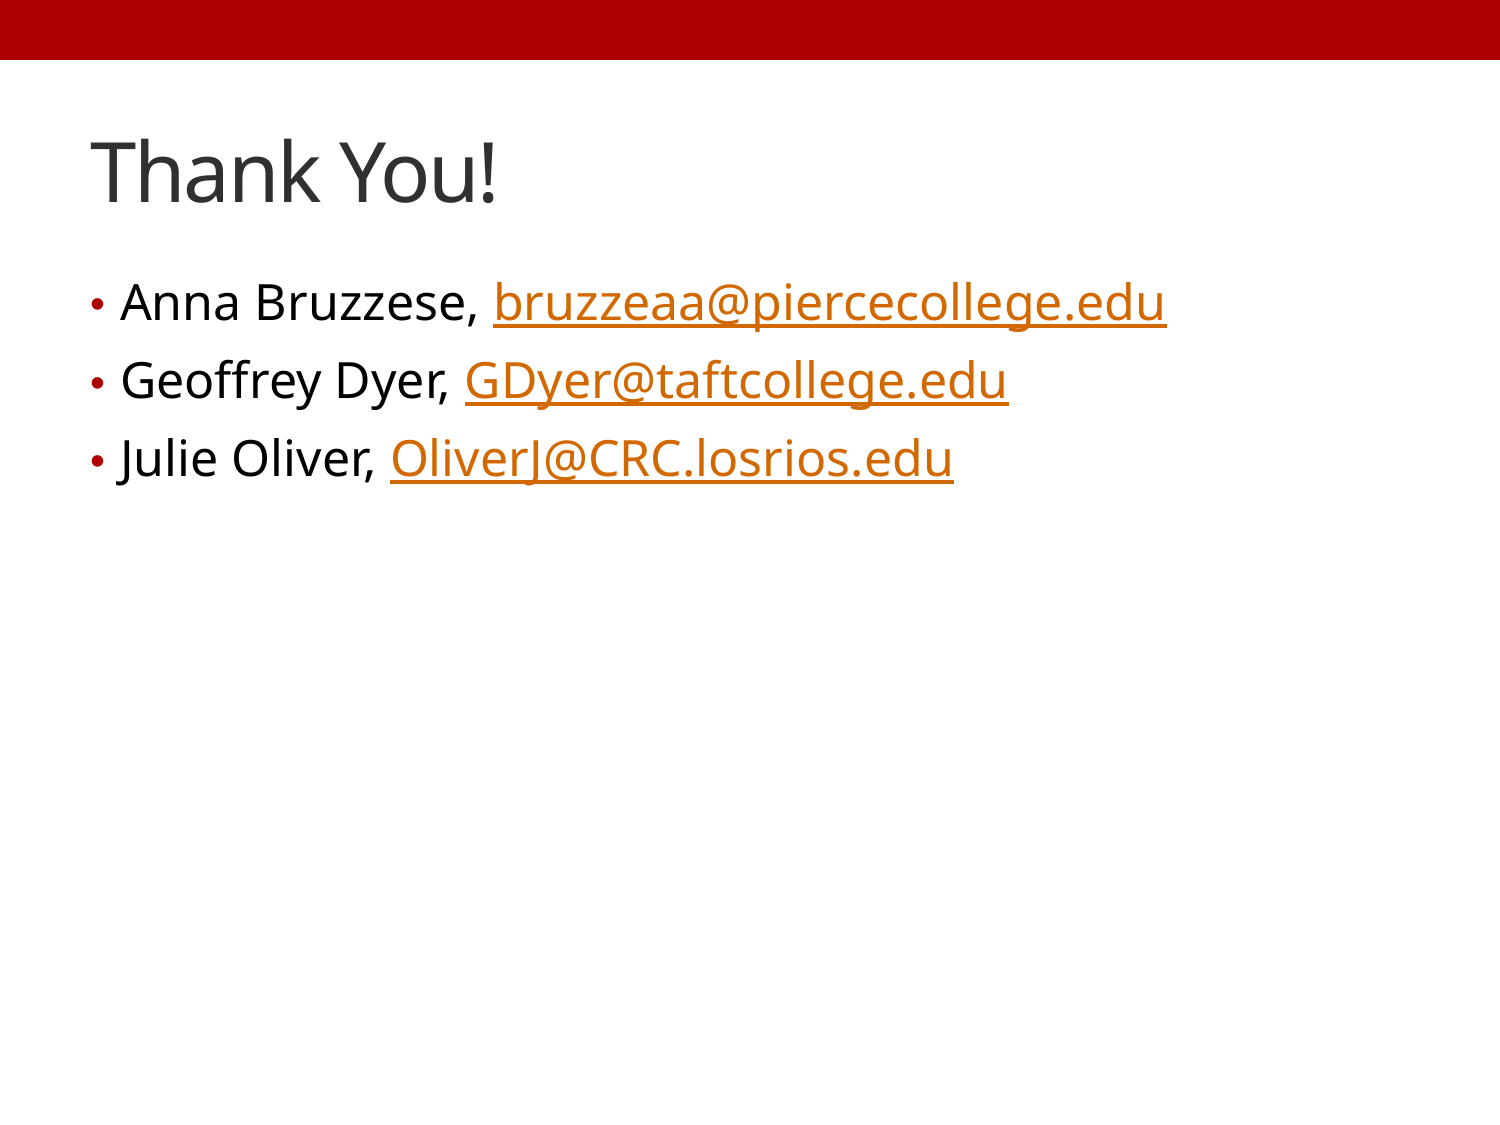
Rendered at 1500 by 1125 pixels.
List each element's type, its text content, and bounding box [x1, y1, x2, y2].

list Anna Bruzzese, bruzzeaa@piercecollege.edu Geoffrey Dyer, GDyer@taftcollege.edu Julie Oliver, OliverJ@CRC.losrios.edu [75, 262, 1425, 1063]
title Thank You! [75, 87, 1425, 250]
